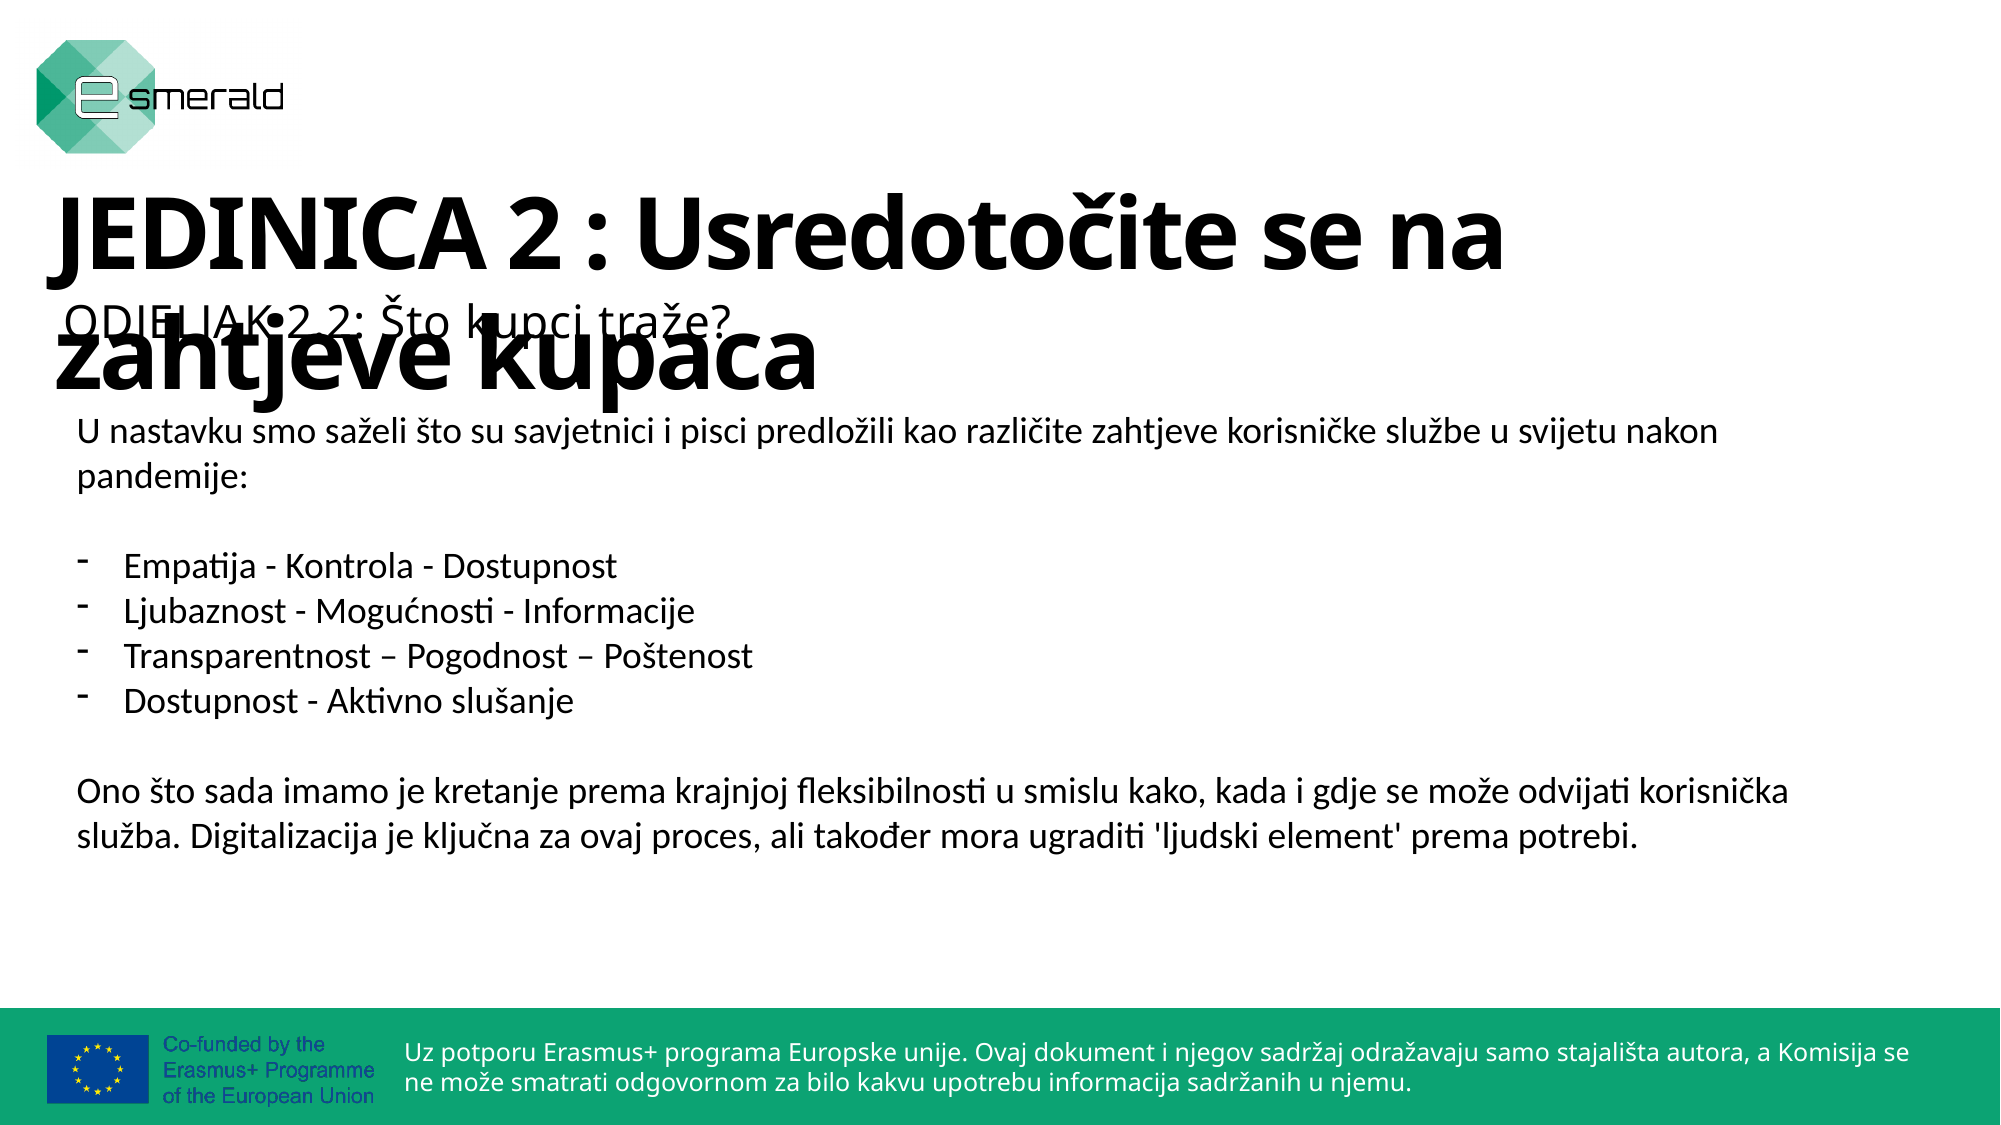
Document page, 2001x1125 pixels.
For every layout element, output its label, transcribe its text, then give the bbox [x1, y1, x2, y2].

text_box U nastavku smo saželi što su savjetnici i pisci predložili kao različite zahtjeve korisničke službe u svijetu nakon pandemije: Empatija - Kontrola - Dostupnost Ljubaznost - Mogućnosti - Informacije Transparentnost – Pogodnost – Poštenost Dostupnost - Aktivno slušanje Ono što sada imamo je kretanje prema krajnjoj fleksibilnosti u smislu kako, kada i gdje se može odvijati korisnička služba. Digitalizacija je ključna za ovaj proces, ali također mora ugraditi 'ljudski element' prema potrebi. [61, 398, 1871, 909]
picture [15, 18, 302, 169]
text_box JEDINICA 2 : Usredotočite se na zahtjeve kupaca [52, 167, 1926, 410]
text_box ODJELJAK 2.2: Što kupci traže? [61, 290, 1841, 349]
picture [47, 1035, 374, 1107]
